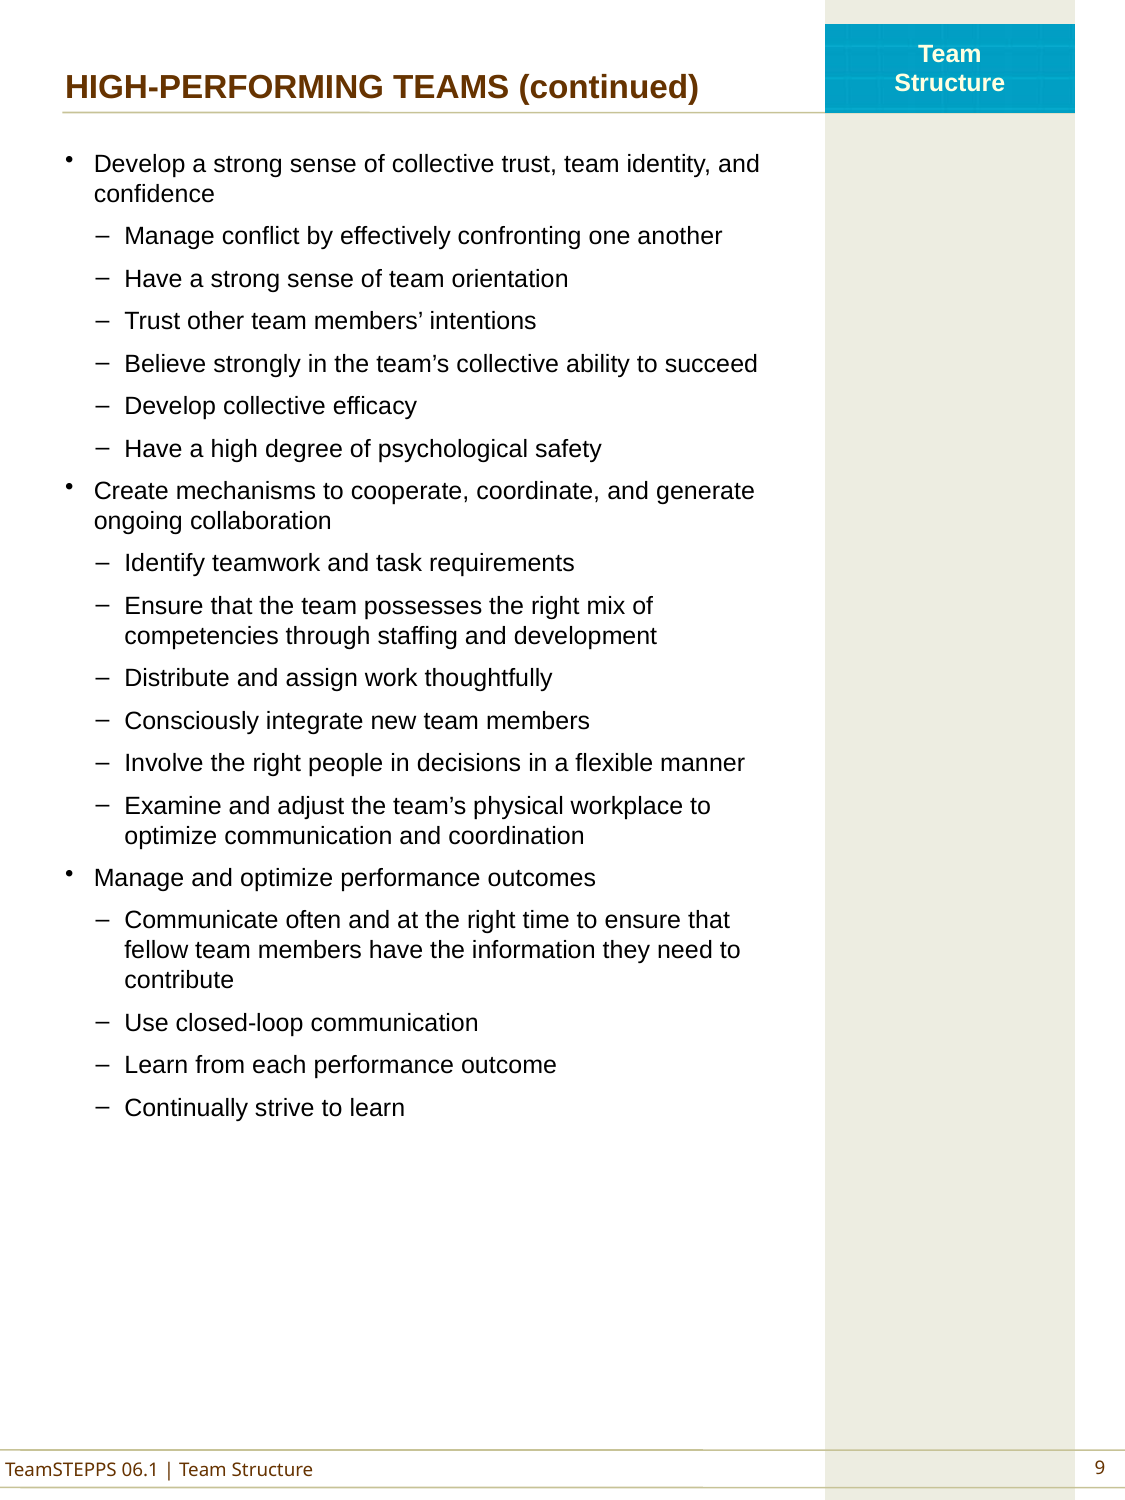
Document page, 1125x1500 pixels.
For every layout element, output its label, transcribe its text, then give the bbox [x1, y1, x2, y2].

picture [963, 75, 1075, 80]
slide_number 9 [1074, 1449, 1125, 1488]
title HIGH-PERFORMING TEAMS (continued) [49, 47, 813, 113]
picture [825, 42, 1075, 46]
picture [916, 75, 961, 80]
picture [899, 76, 914, 81]
list Develop a strong sense of collective trust, team identity, and confidence Manage conflict by effectively confronting one another Have a strong sense of team orientation Trust other team members’ intentions Believe strongly in the team’s collective ability to succeed Develop collective efficacy Have a high degree of psychological safety Create mechanisms to cooperate, coordinate, and generate ongoing collaboration Identify teamwork and task requirements Ensure that the team possesses the right mix of competencies through staffing and development Distribute and assign work thoughtfully Consciously integrate new team members Involve the right people in decisions in a flexible manner Examine and adjust the team’s physical workplace to optimize communication and coordination Manage and optimize performance outcomes Communicate often and at the right time to ensure that fellow team members have the information they need to contribute Use closed-loop communication Learn from each performance outcome Continually strive to learn [49, 139, 813, 1413]
text_box [825, 125, 1075, 400]
